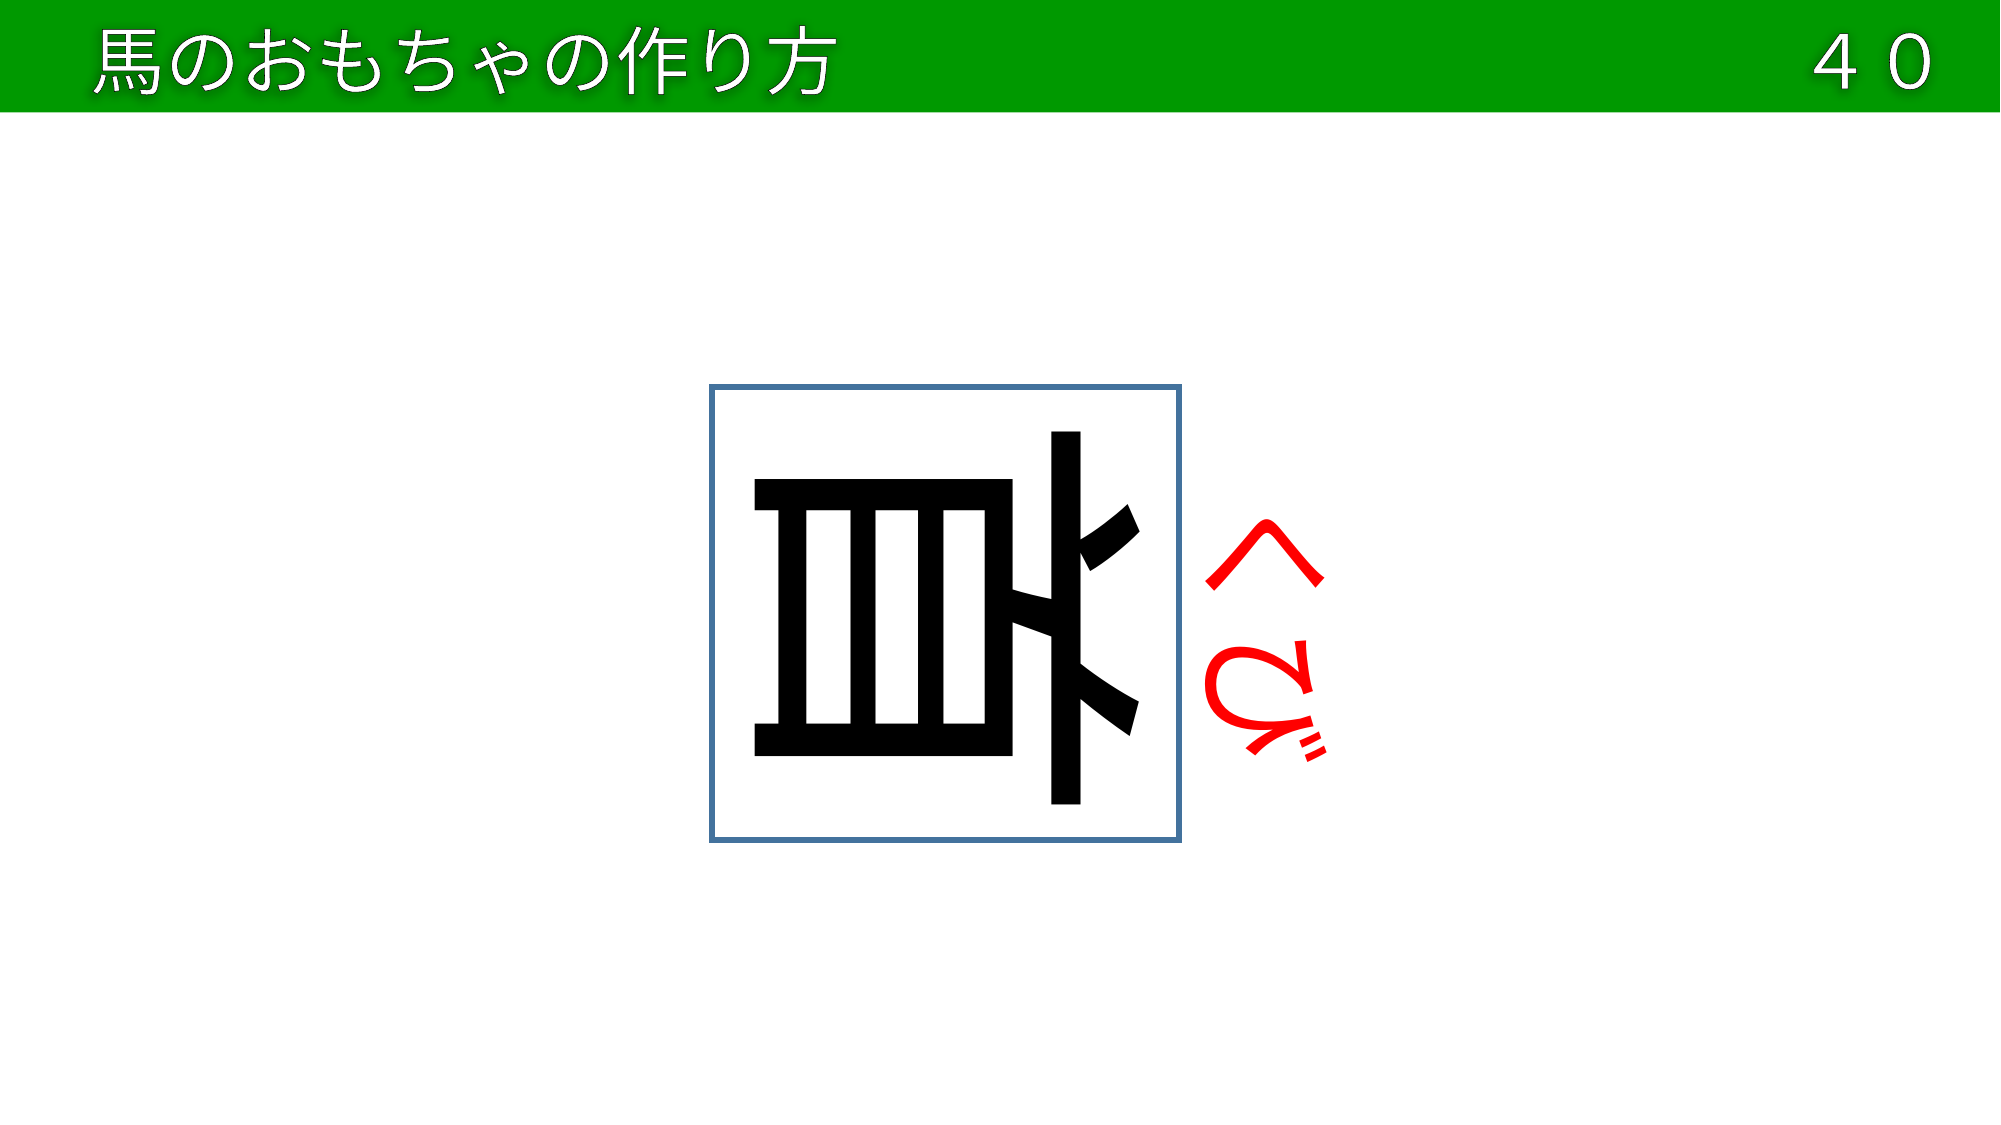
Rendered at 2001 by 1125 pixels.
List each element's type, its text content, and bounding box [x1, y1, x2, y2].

text_box [0, 0, 2000, 113]
text_box 首 [677, 394, 1213, 1125]
text_box [711, 386, 1180, 841]
text_box 馬のおもちゃの作り方 [75, 6, 1235, 112]
text_box ４０ [1782, 6, 1963, 112]
text_box くび [1162, 476, 1360, 963]
